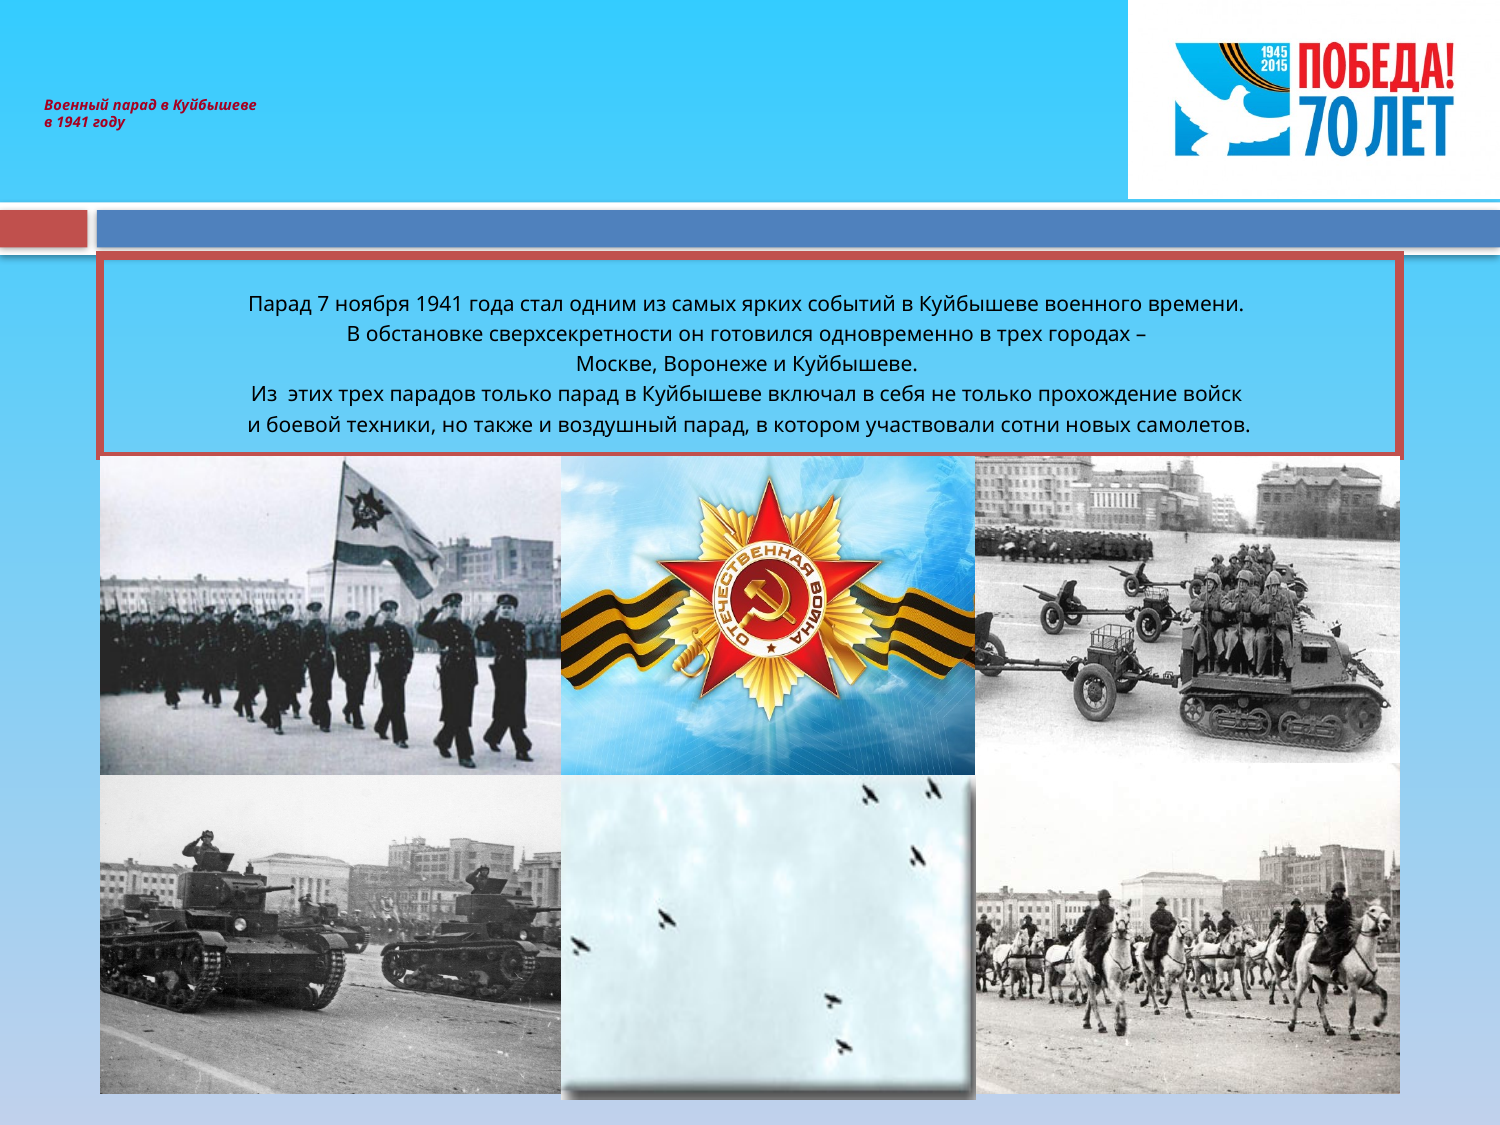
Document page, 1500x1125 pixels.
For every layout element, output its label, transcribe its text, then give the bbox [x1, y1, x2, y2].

list Парад 7 ноября 1941 года стал одним из самых ярких событий в Куйбышеве военного времени. В обстановке сверхсекретности он готовился одновременно в трех городах – Москве, Воронеже и Куйбышеве. Из этих трех парадов только парад в Куйбышеве включал в себя не только прохождение войск и боевой техники, но также и воздушный парад, в котором участвовали сотни новых самолетов. [96, 251, 1404, 459]
picture [1127, 0, 1500, 199]
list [979, 763, 1400, 1095]
picture [100, 455, 1400, 1100]
title Военный парад в Куйбышеве в 1941 году [29, 44, 1122, 188]
